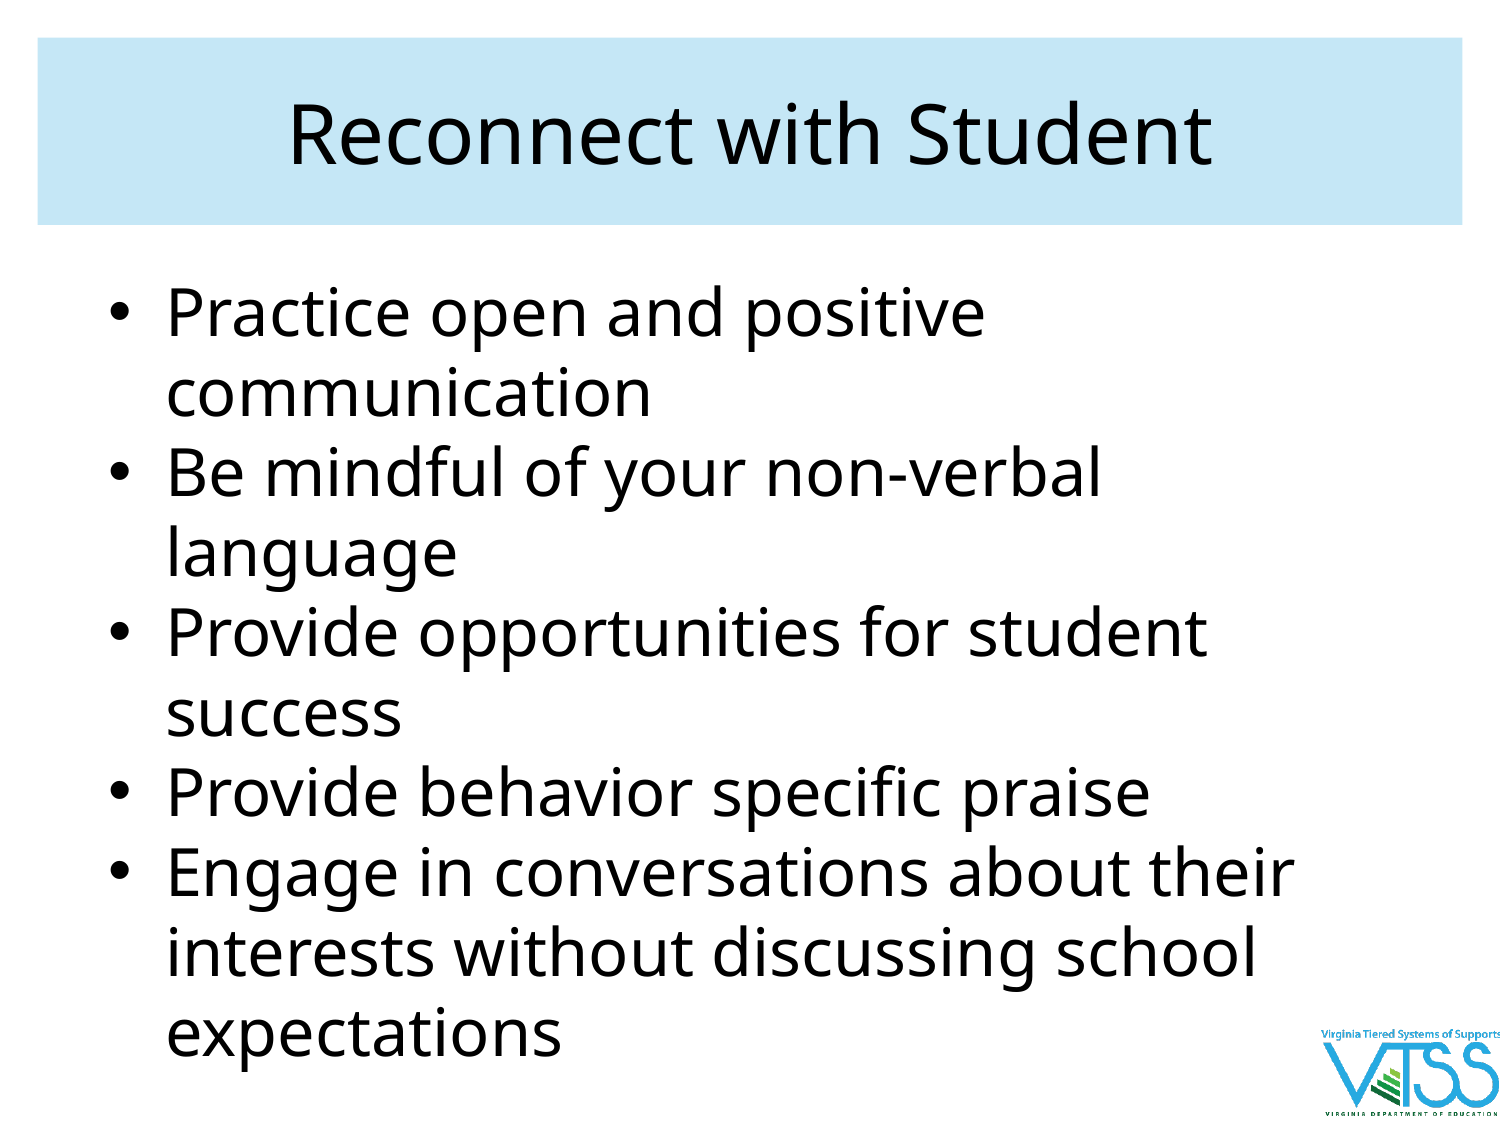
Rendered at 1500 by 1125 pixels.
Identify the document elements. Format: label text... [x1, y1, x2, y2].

title Reconnect with Student [37, 37, 1463, 225]
picture [1321, 1029, 1500, 1116]
list Practice open and positive communication Be mindful of your non-verbal language Provide opportunities for student success Provide behavior specific praise Engage in conversations about their interests without discussing school expectations [75, 262, 1425, 1013]
